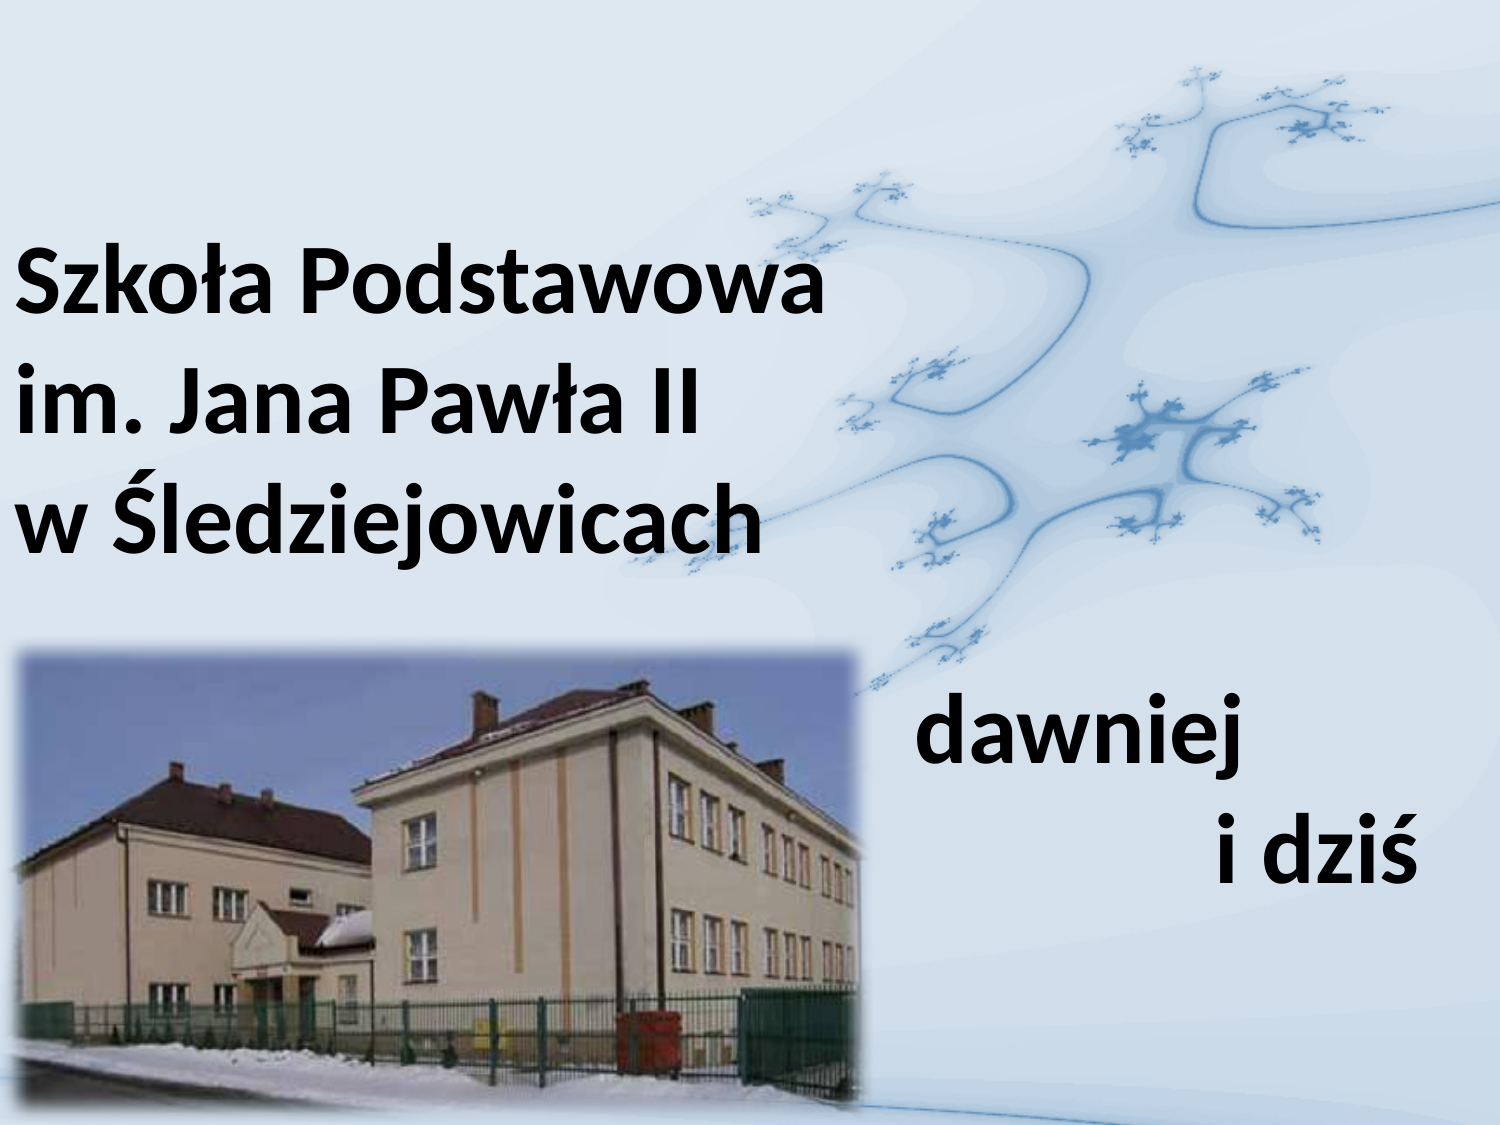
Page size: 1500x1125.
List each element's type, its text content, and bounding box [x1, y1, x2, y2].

picture [0, 633, 874, 1125]
text_box Szkoła Podstawowa im. Jana Pawła II w Śledziejowicach dawniej i dziś [0, 0, 1500, 911]
